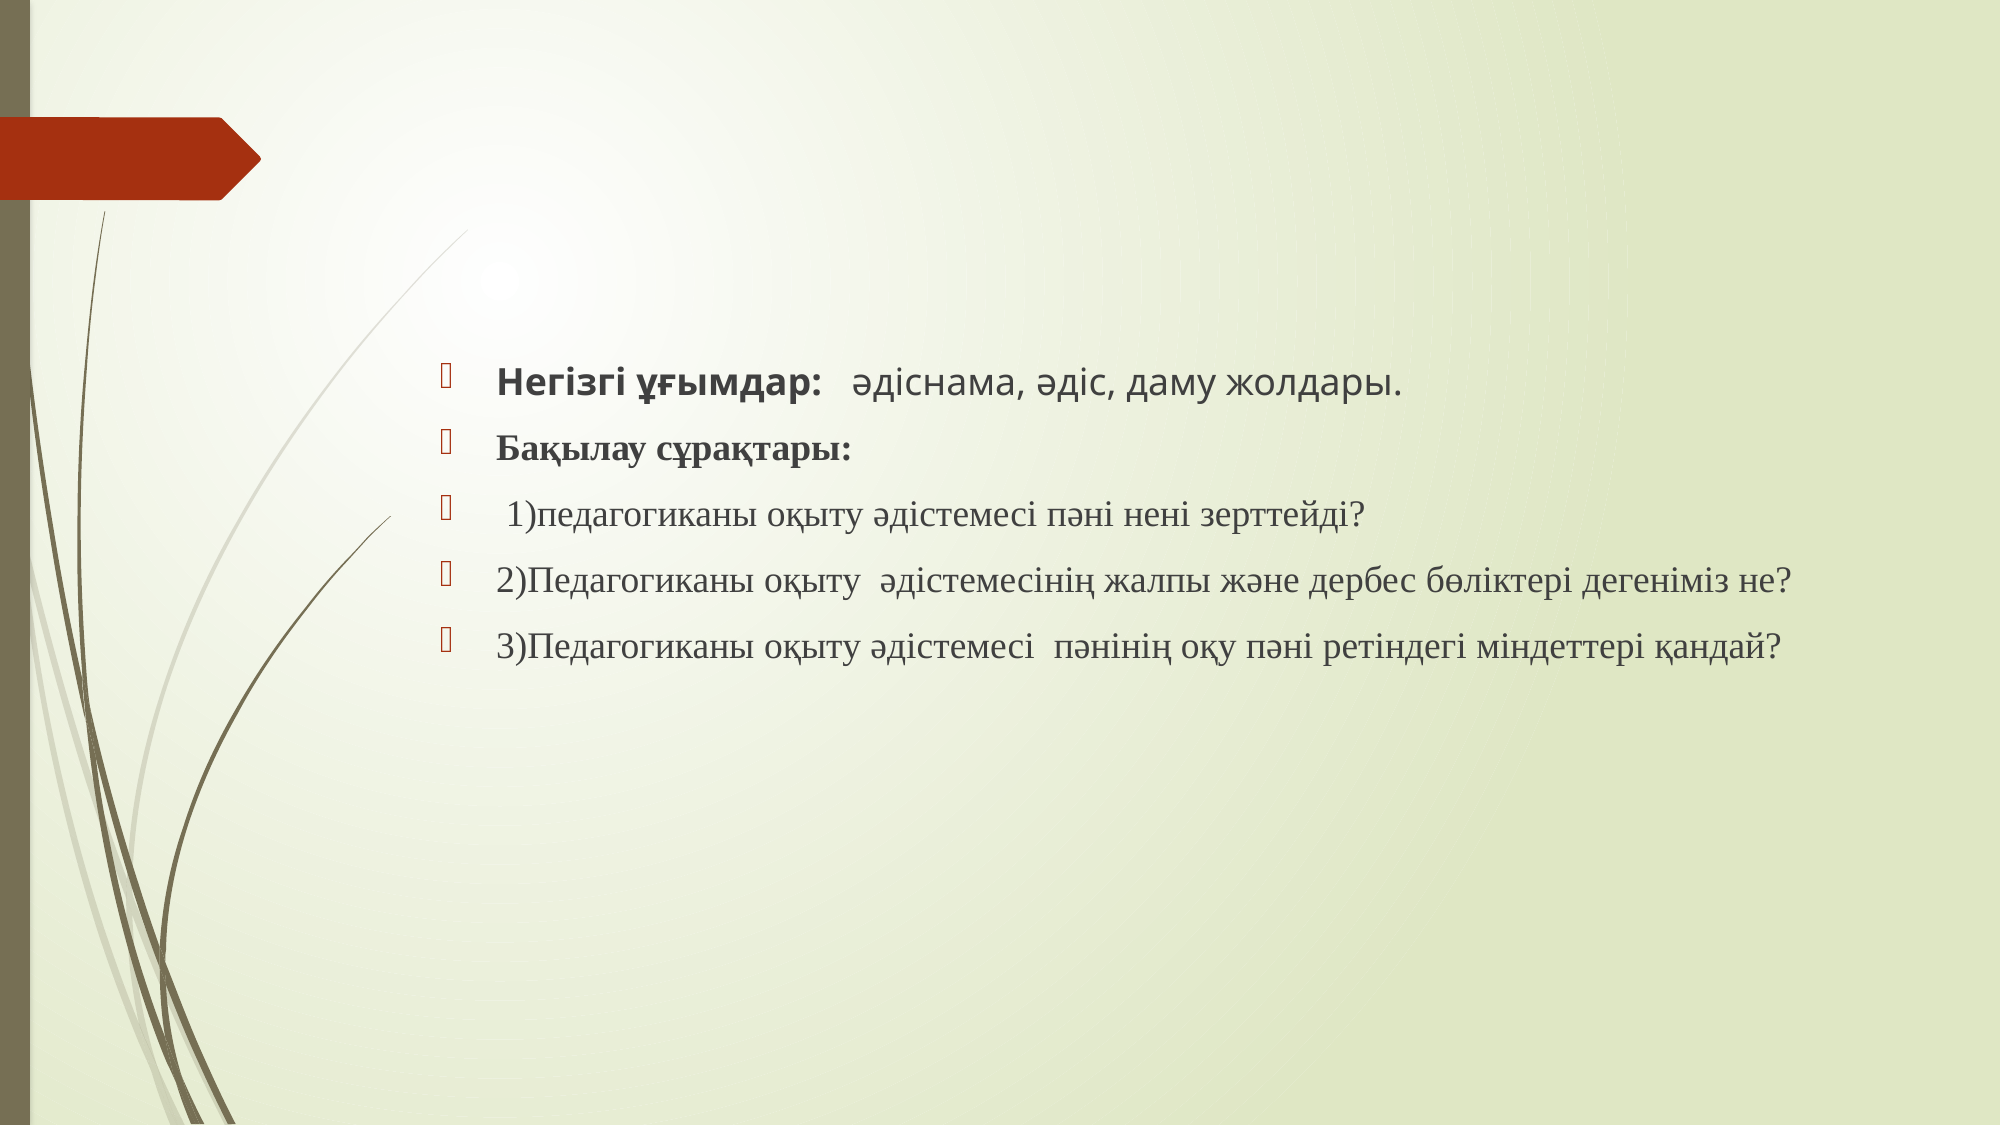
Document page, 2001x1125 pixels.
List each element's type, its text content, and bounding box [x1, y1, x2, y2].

list Негізгі ұғымдар: әдіснама, әдіс, даму жолдары. Бақылау сұрақтары: 1)педагогиканы оқыту әдістемесі пәні нені зерттейді? 2)Педагогиканы оқыту әдістемесінің жалпы және дербес бөліктері дегеніміз не? 3)Педагогиканы оқыту әдістемесі пәнінің оқу пәні ретіндегі міндеттері қандай? [424, 350, 1888, 970]
